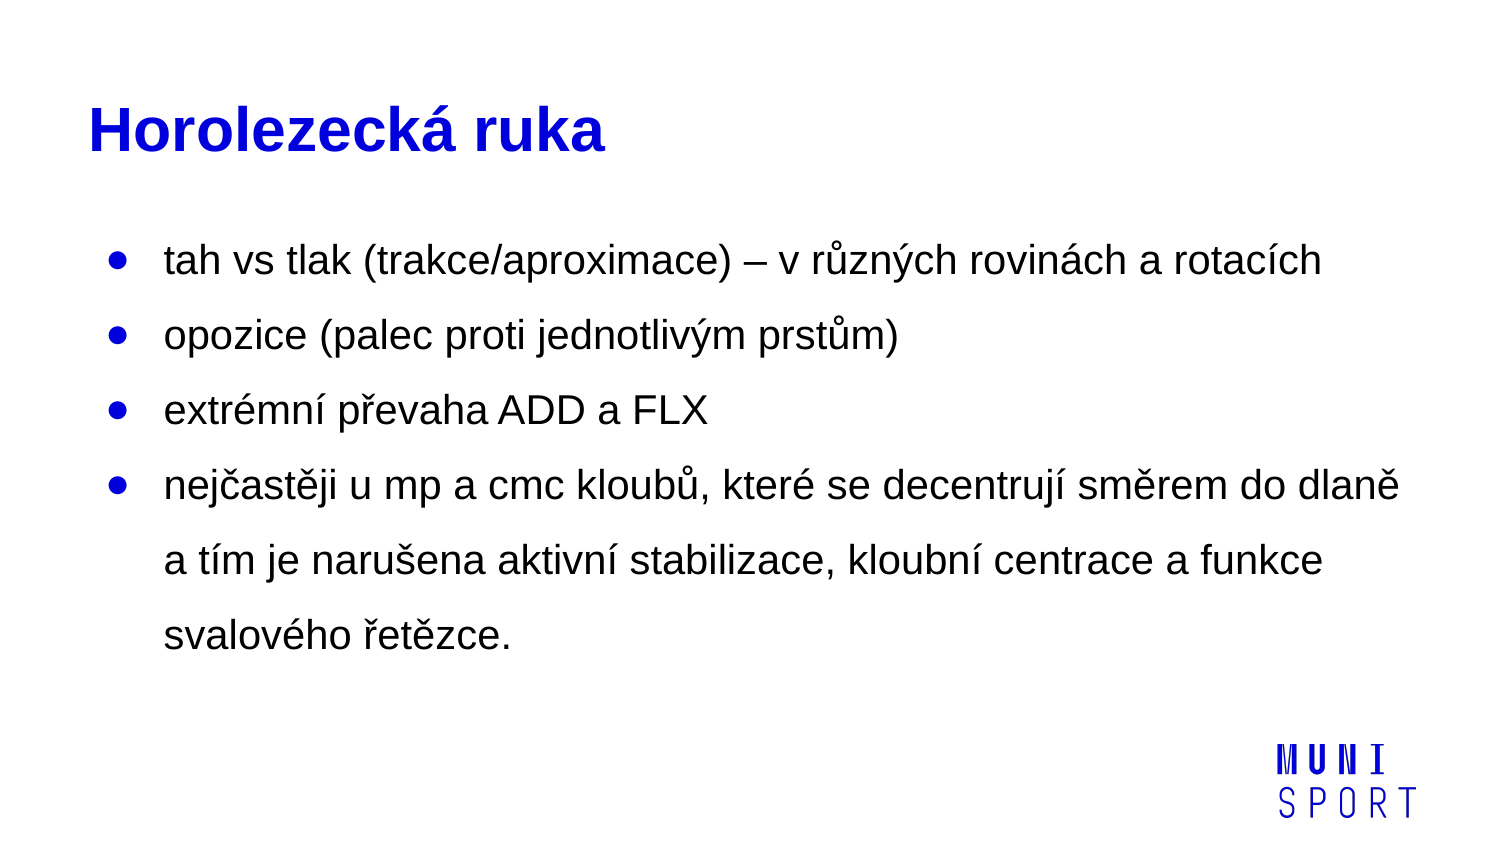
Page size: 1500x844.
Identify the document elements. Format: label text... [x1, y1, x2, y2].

list tah vs tlak (trakce/aproximace) – v různých rovinách a rotacích opozice (palec proti jednotlivým prstům) extrémní převaha ADD a FLX nejčastěji u mp a cmc kloubů, které se decentrují směrem do dlaně a tím je narušena aktivní stabilizace, kloubní centrace a funkce svalového řetězce. [88, 208, 1412, 718]
picture [1276, 744, 1416, 818]
title Horolezecká ruka [88, 88, 1412, 145]
